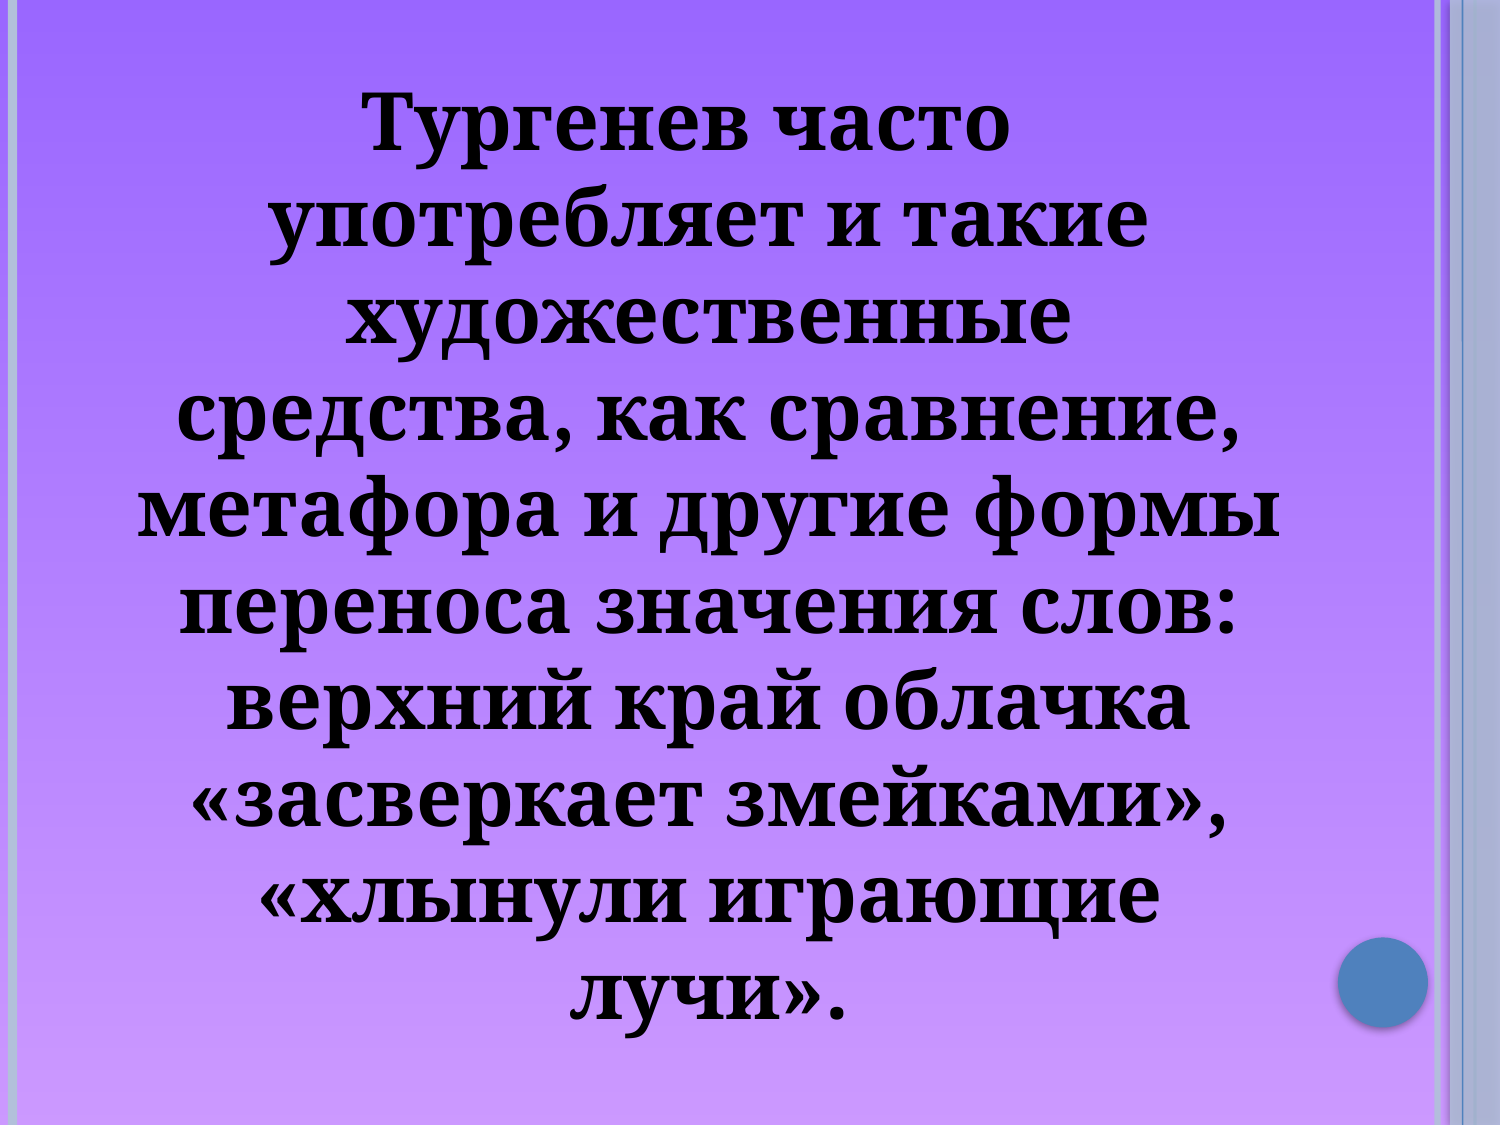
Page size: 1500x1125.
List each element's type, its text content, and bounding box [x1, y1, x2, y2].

list Тургенев часто употребляет и такие художественные средства, как сравнение, метафора и другие формы переноса значения слов: верхний край облачка «засверкает змейками», «хлынули играющие лучи». [75, 62, 1300, 1062]
